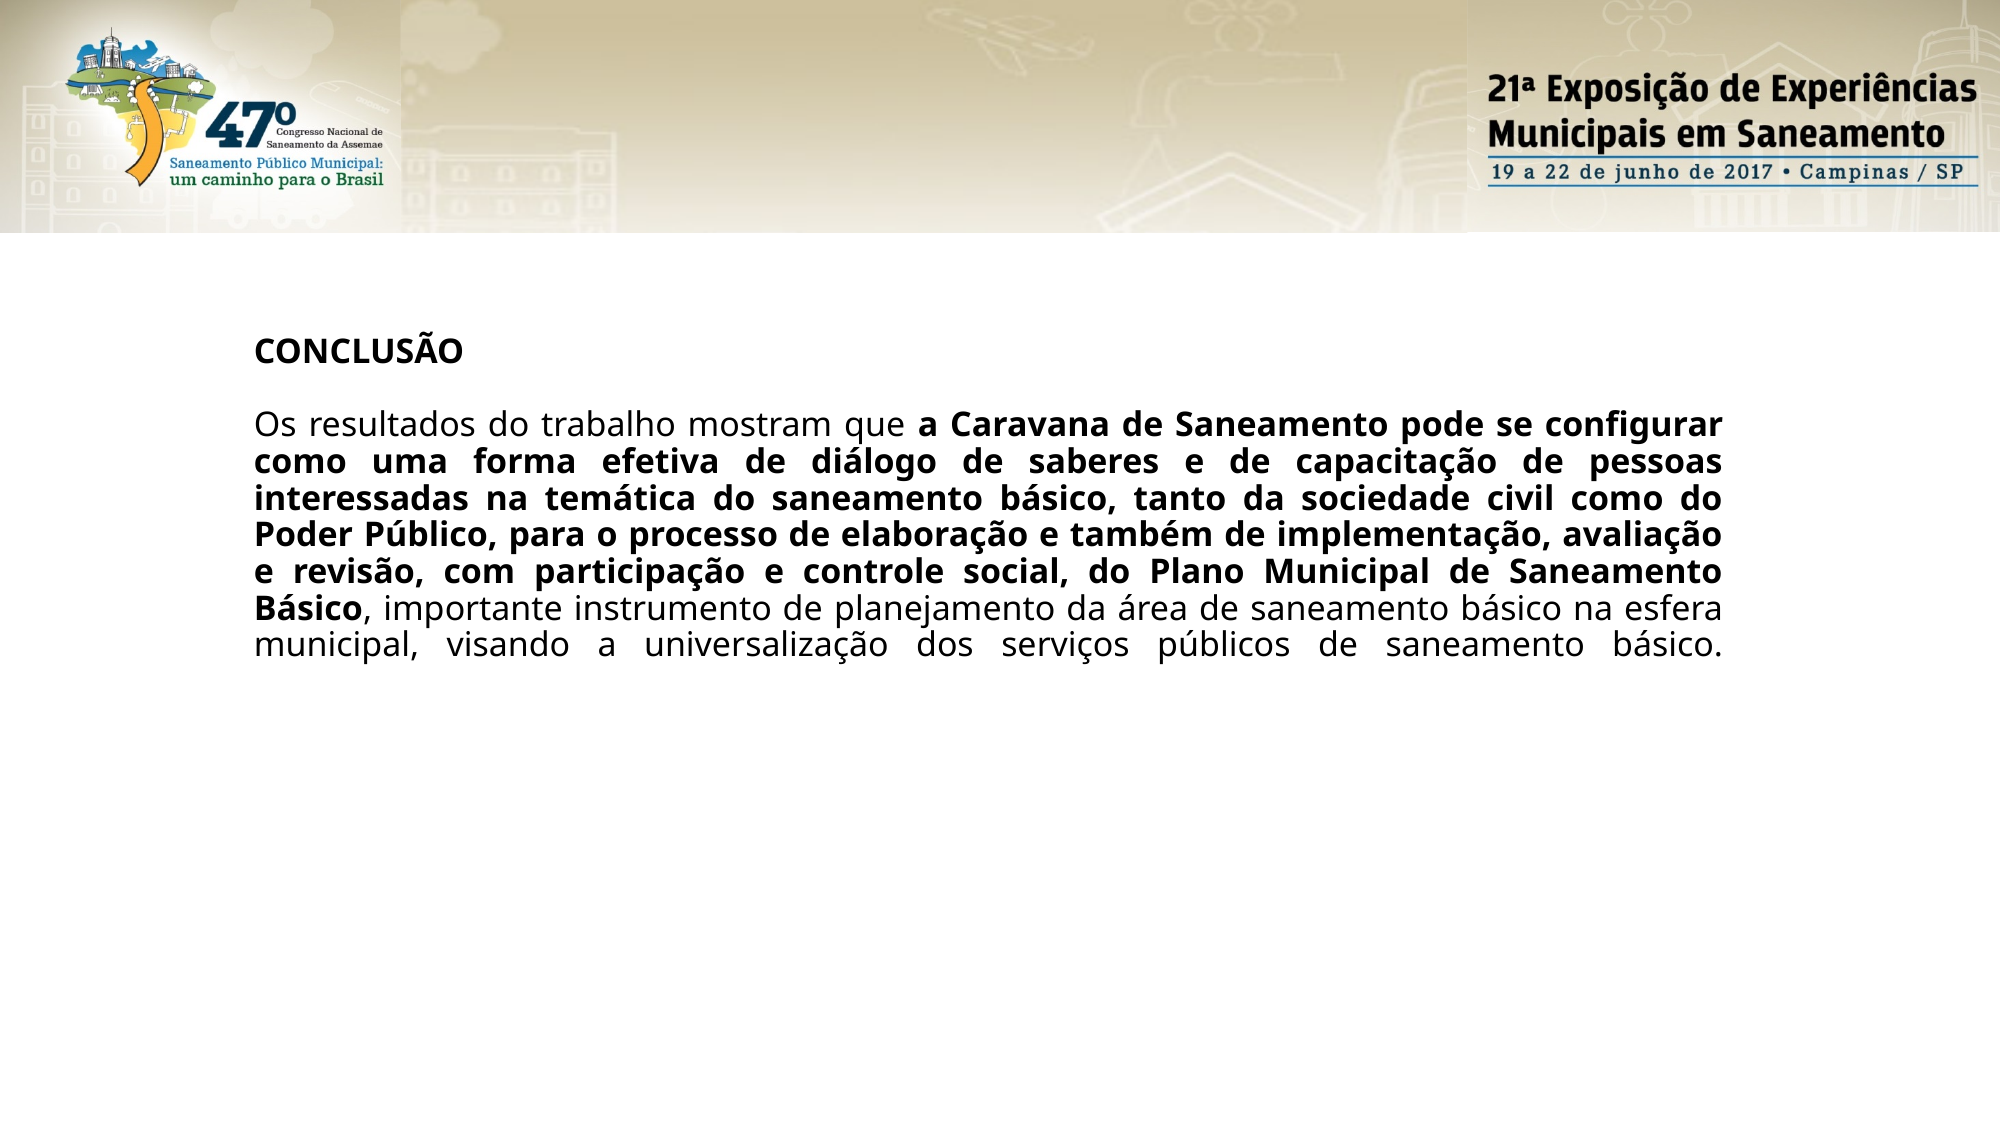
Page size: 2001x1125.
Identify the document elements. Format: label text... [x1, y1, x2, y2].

picture [0, 0, 2000, 233]
title CONCLUSÃO Os resultados do trabalho mostram que a Caravana de Saneamento pode se configurar como uma forma efetiva de diálogo de saberes e de capacitação de pessoas interessadas na temática do saneamento básico, tanto da sociedade civil como do Poder Público, para o processo de elaboração e também de implementação, avaliação e revisão, com participação e controle social, do Plano Municipal de Saneamento Básico, importante instrumento de planejamento da área de saneamento básico na esfera municipal, visando a universalização dos serviços públicos de saneamento básico. [239, 326, 1739, 719]
